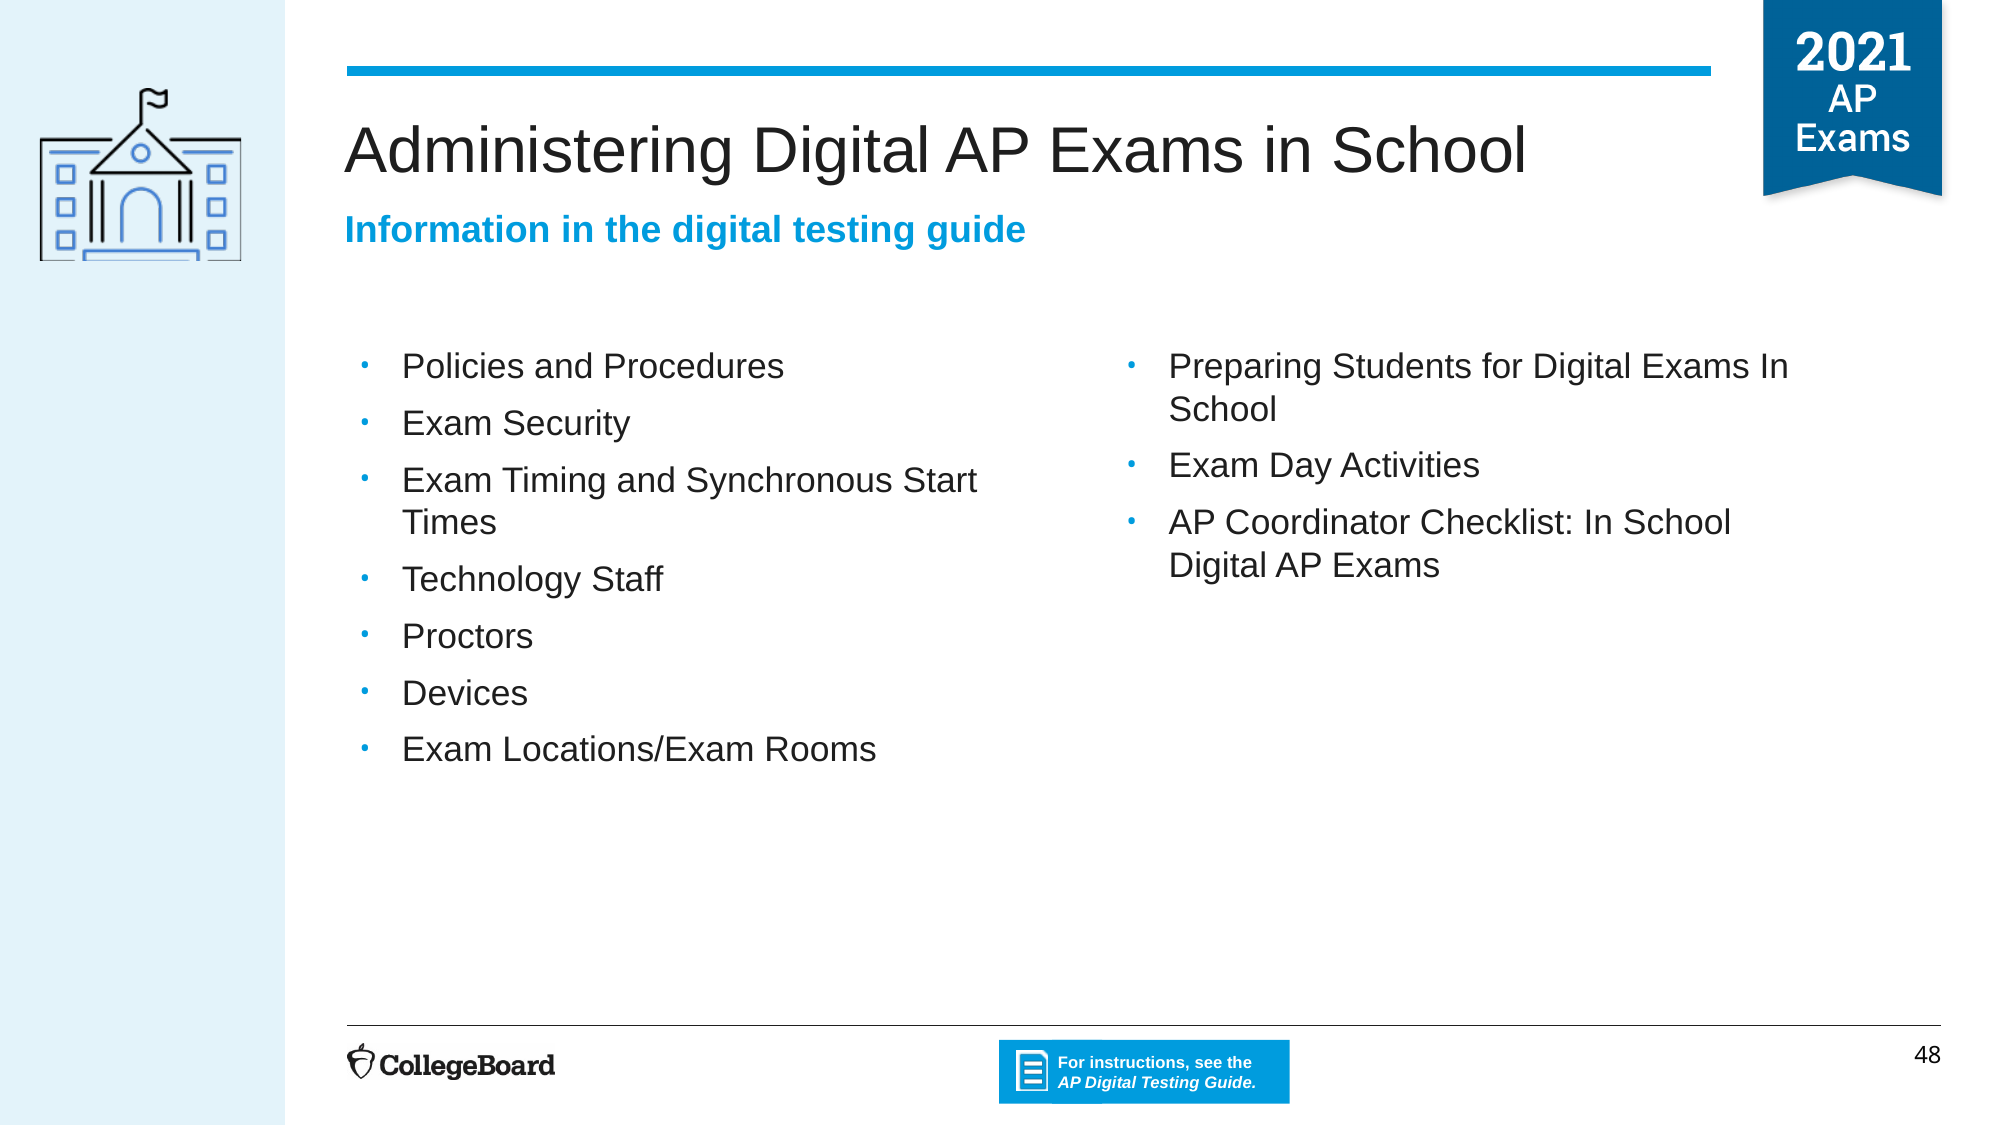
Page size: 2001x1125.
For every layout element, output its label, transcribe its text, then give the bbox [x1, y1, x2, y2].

list Policies and Procedures Exam Security Exam Timing and Synchronous Start Times Technology Staff Proctors Devices Exam Locations/Exam Rooms Preparing Students for Digital Exams In School Exam Day Activities AP Coordinator Checklist: In School Digital AP Exams [344, 335, 1849, 790]
subtitle Information in the digital testing guide [344, 197, 1788, 262]
picture [1763, 0, 1942, 196]
title Administering Digital AP Exams in School [344, 107, 1736, 173]
picture [39, 88, 242, 262]
picture [347, 1043, 555, 1080]
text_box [998, 1039, 1290, 1104]
